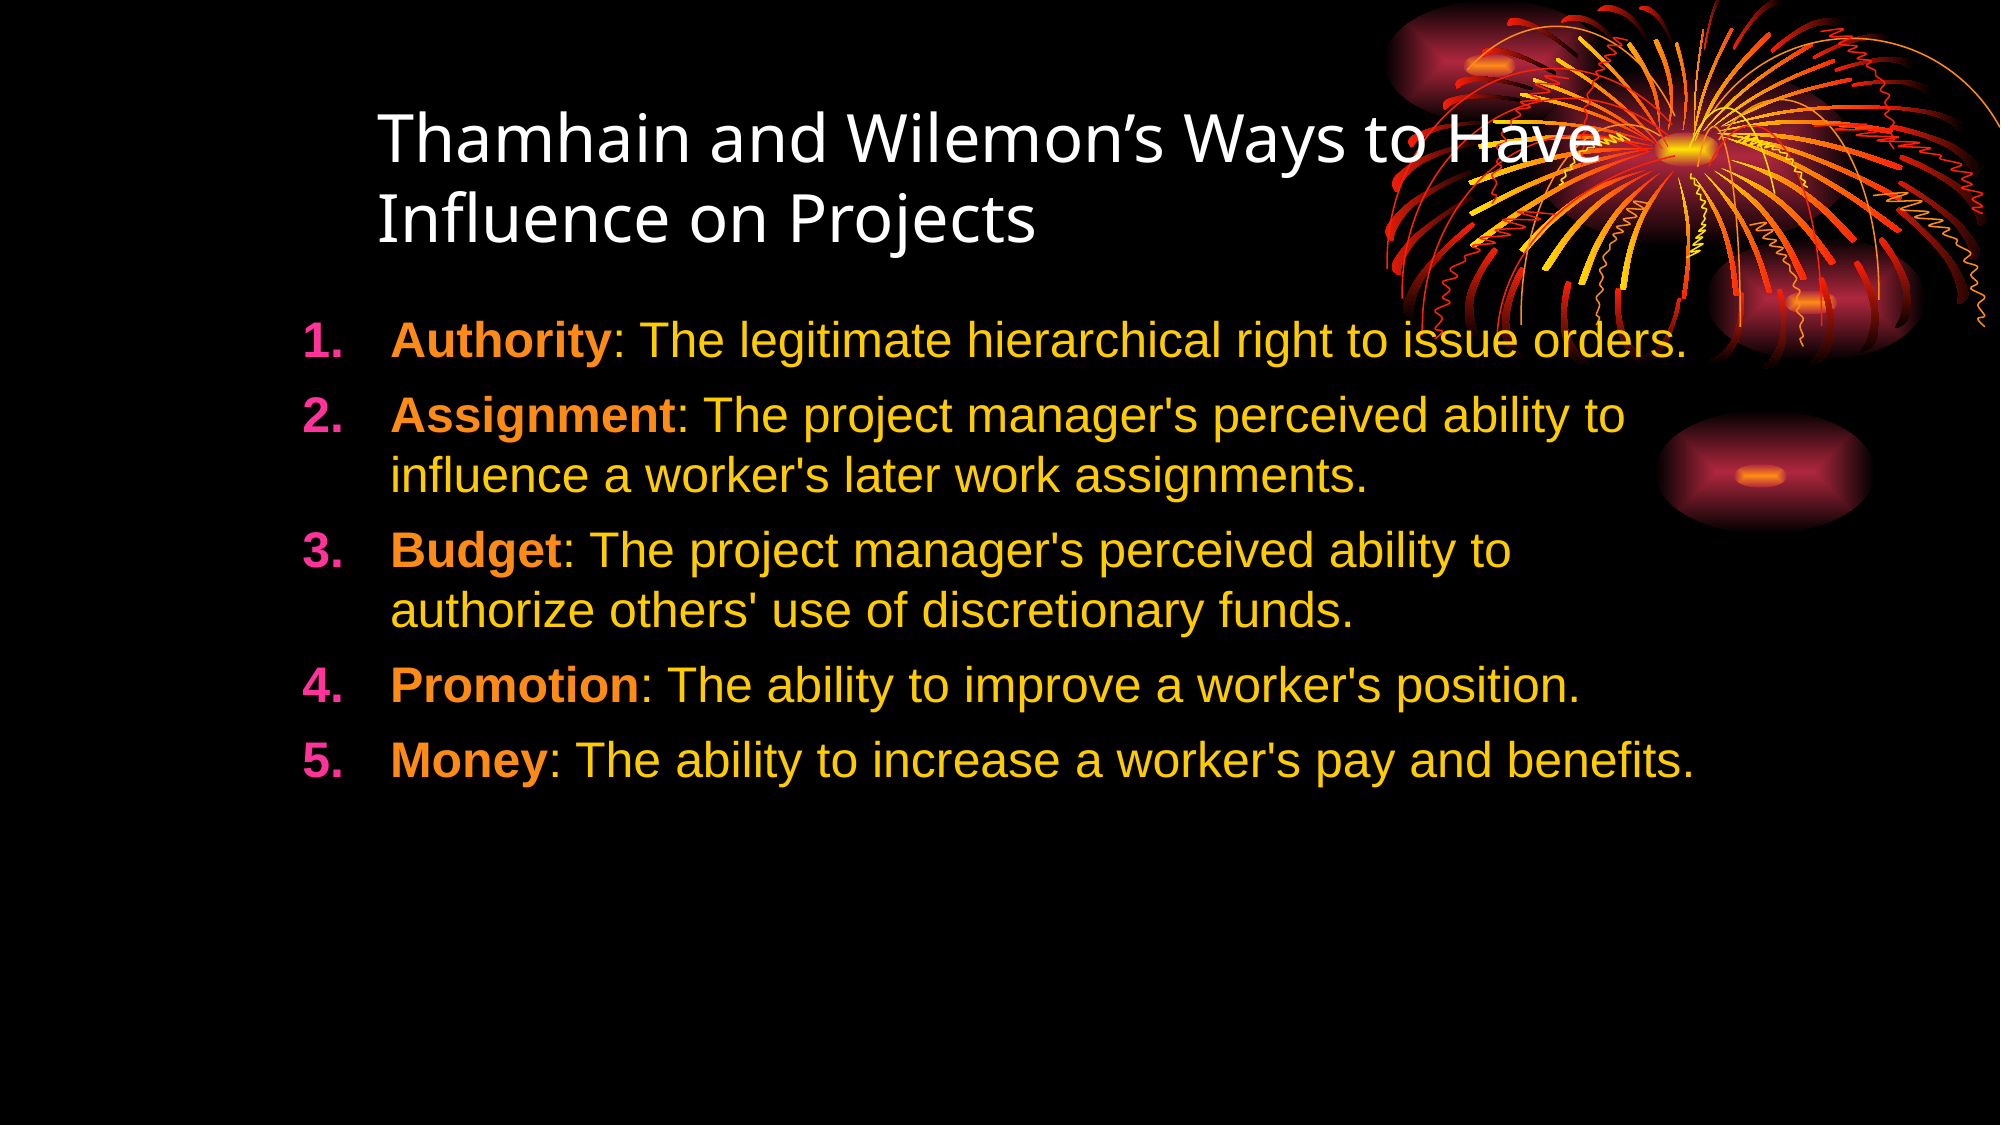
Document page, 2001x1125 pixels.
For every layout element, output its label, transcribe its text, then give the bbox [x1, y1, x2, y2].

list Authority: The legitimate hierarchical right to issue orders. Assignment: The project manager's perceived ability to influence a worker's later work assignments. Budget: The project manager's perceived ability to authorize others' use of discretionary funds. Promotion: The ability to improve a worker's position. Money: The ability to increase a worker's pay and benefits. [287, 299, 1713, 1088]
title Thamhain and Wilemon’s Ways to Have Influence on Projects [362, 81, 1638, 271]
